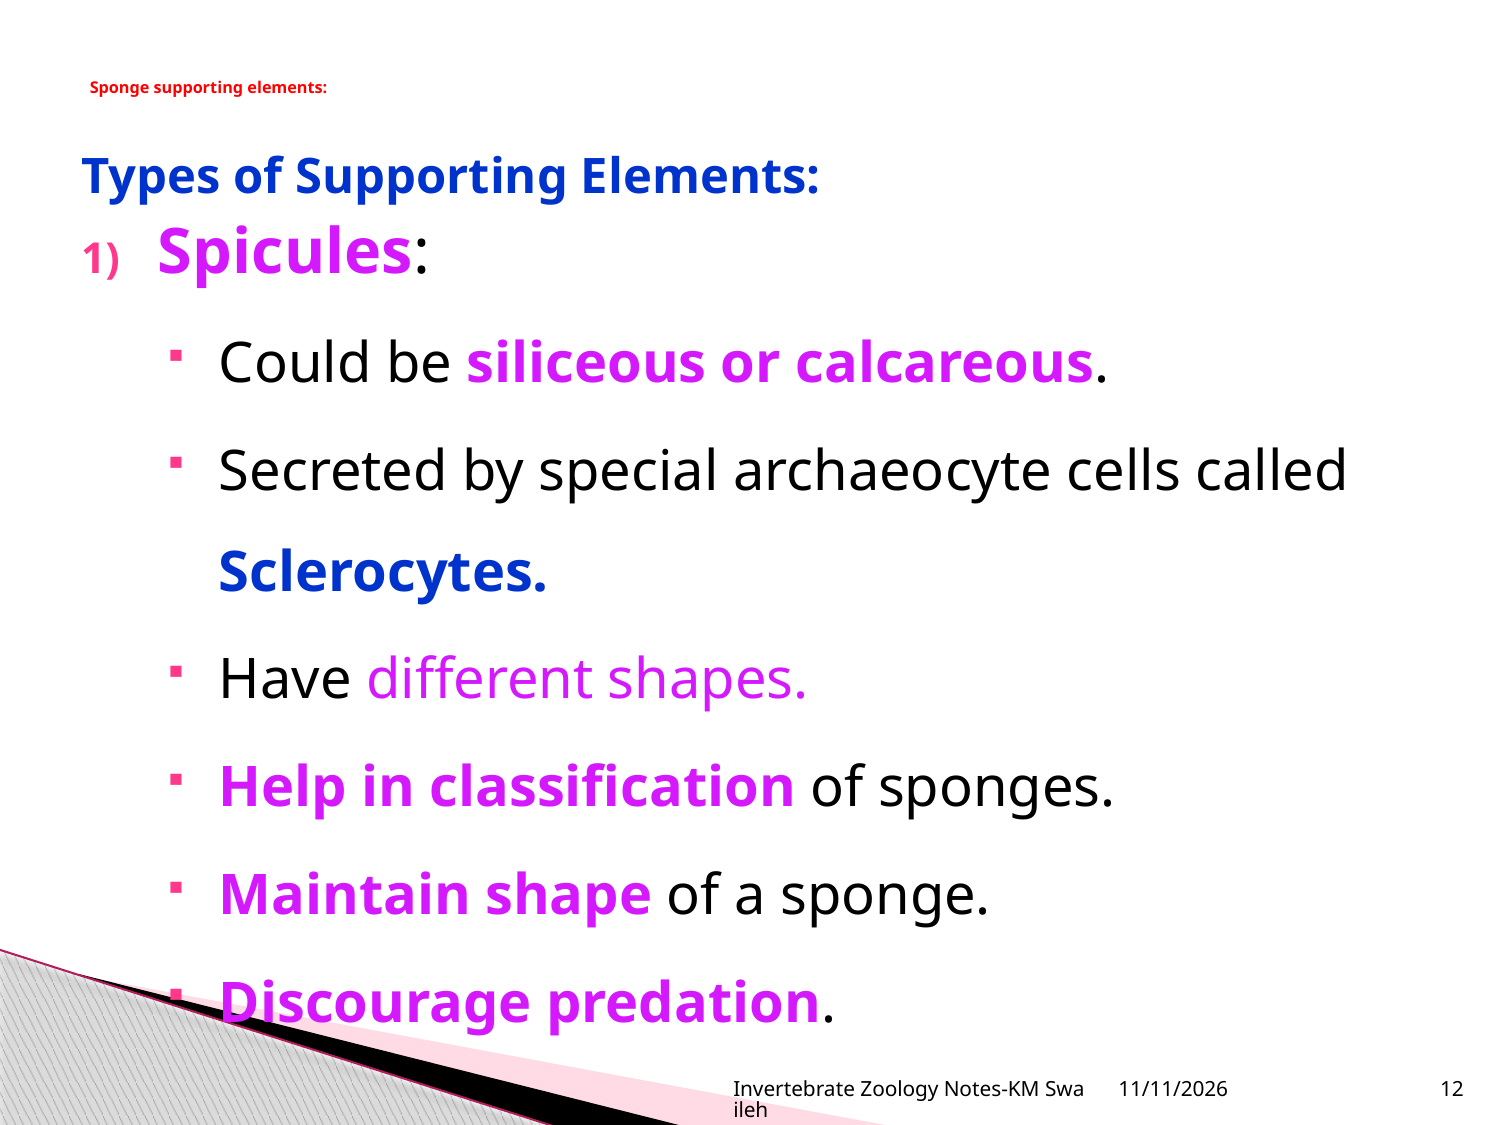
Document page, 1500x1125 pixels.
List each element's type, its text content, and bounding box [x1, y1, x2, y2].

footer Invertebrate Zoology Notes-KM Swaileh [718, 1051, 1105, 1112]
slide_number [1105, 1051, 1418, 1112]
slide_number 12 [1418, 1051, 1479, 1112]
title Sponge supporting elements: [75, 50, 1438, 125]
list Types of Supporting Elements: Spicules: Could be siliceous or calcareous. Secreted by special archaeocyte cells called Sclerocytes. Have different shapes. Help in classification of sponges. Maintain shape of a sponge. Discourage predation. [50, 137, 1425, 1050]
